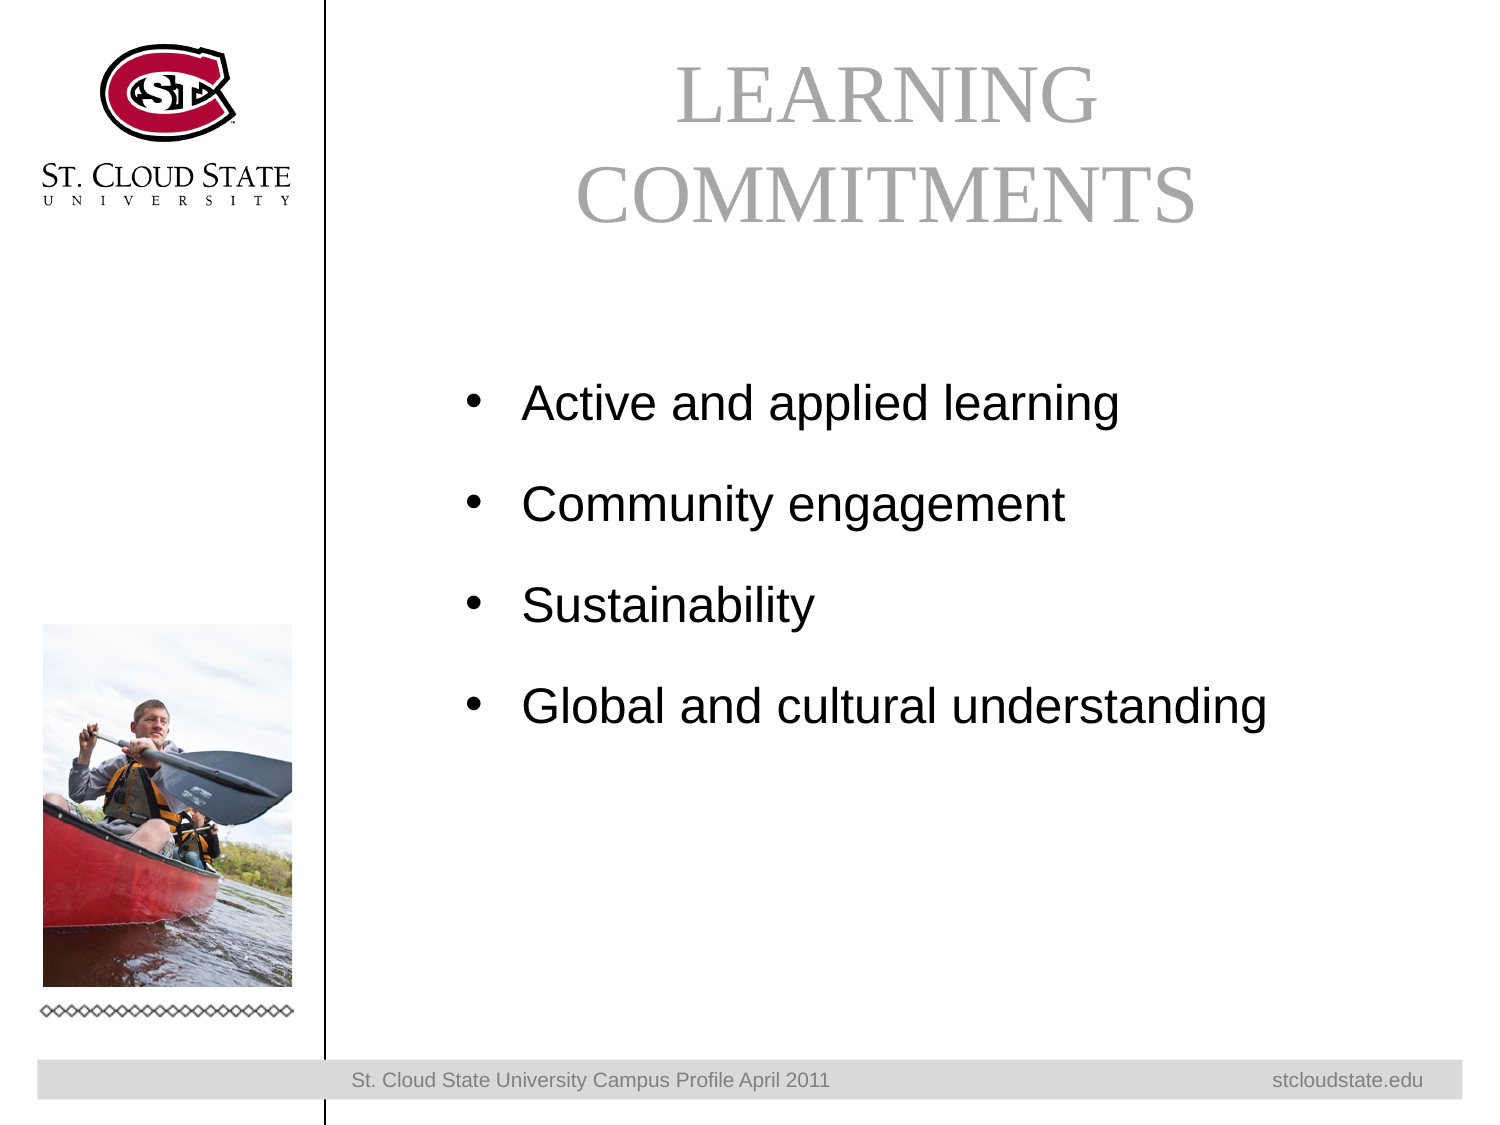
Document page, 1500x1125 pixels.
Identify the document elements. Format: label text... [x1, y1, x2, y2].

picture [38, 37, 293, 207]
title LEARNING COMMITMENTS [350, 45, 1425, 233]
picture [37, 624, 294, 1059]
list Active and applied learning Community engagement Sustainability Global and cultural understanding [450, 362, 1425, 1005]
